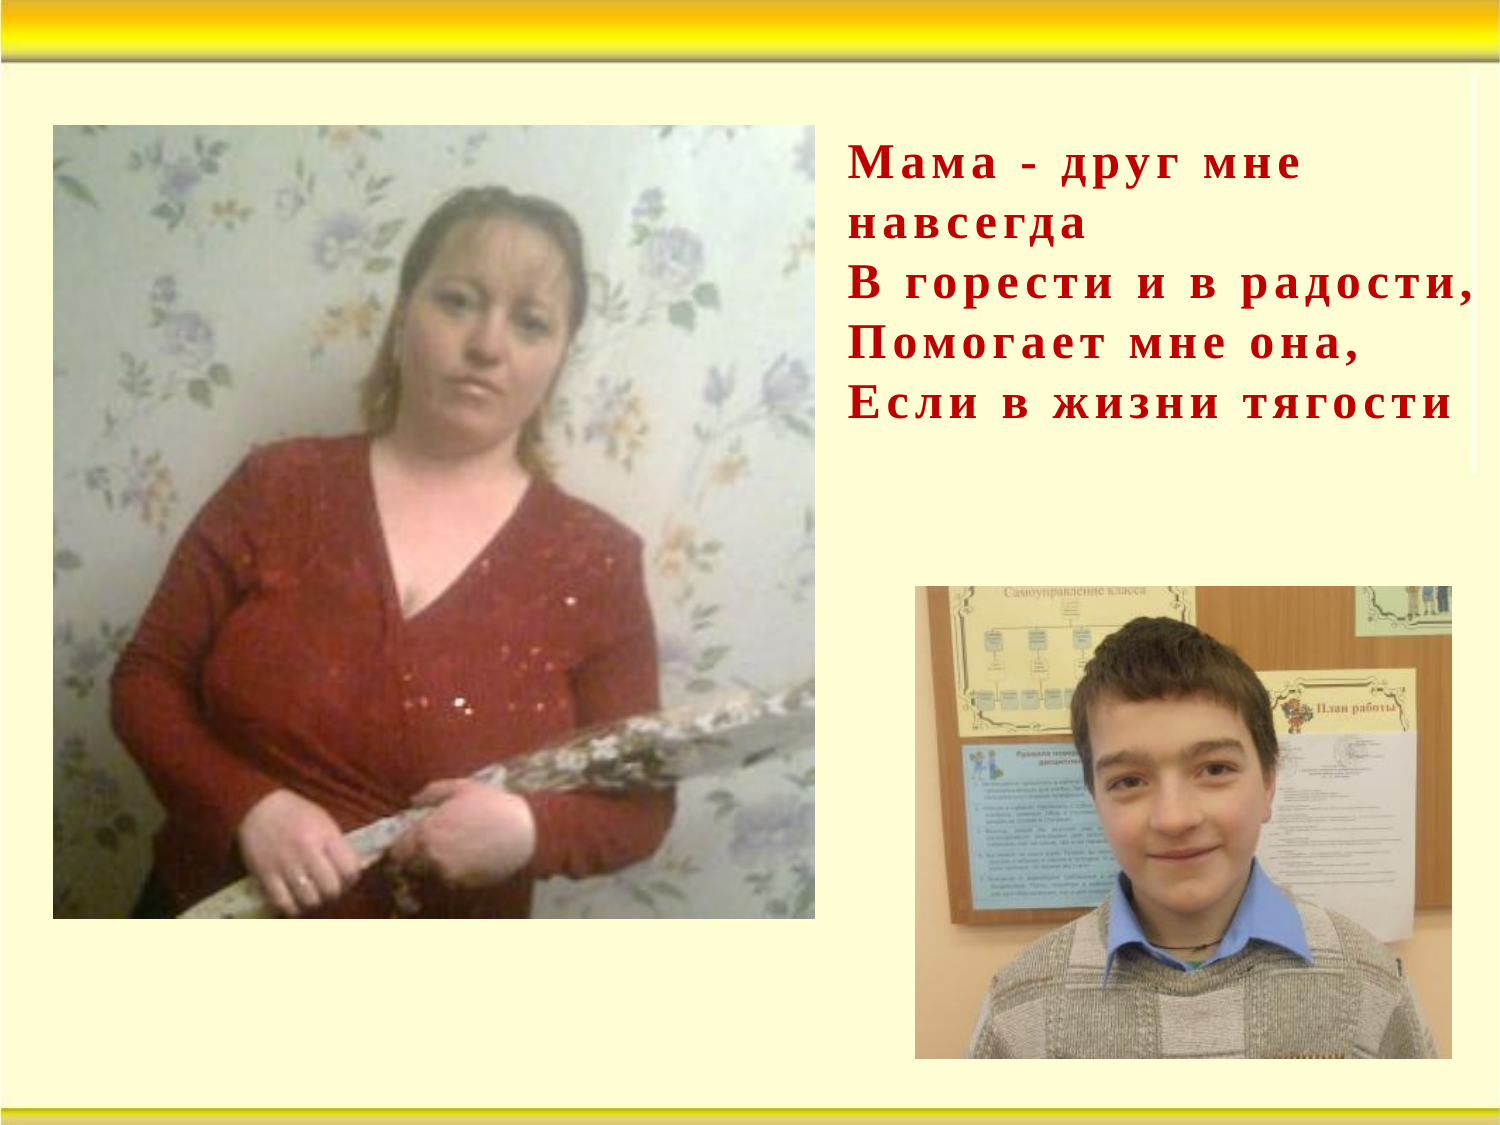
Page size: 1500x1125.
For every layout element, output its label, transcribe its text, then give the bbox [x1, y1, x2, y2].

title Мама - друг мне навсегда В горести и в радости, Помогает мне она, Если в жизни тягости [832, 78, 1500, 480]
picture [0, 0, 1500, 1125]
